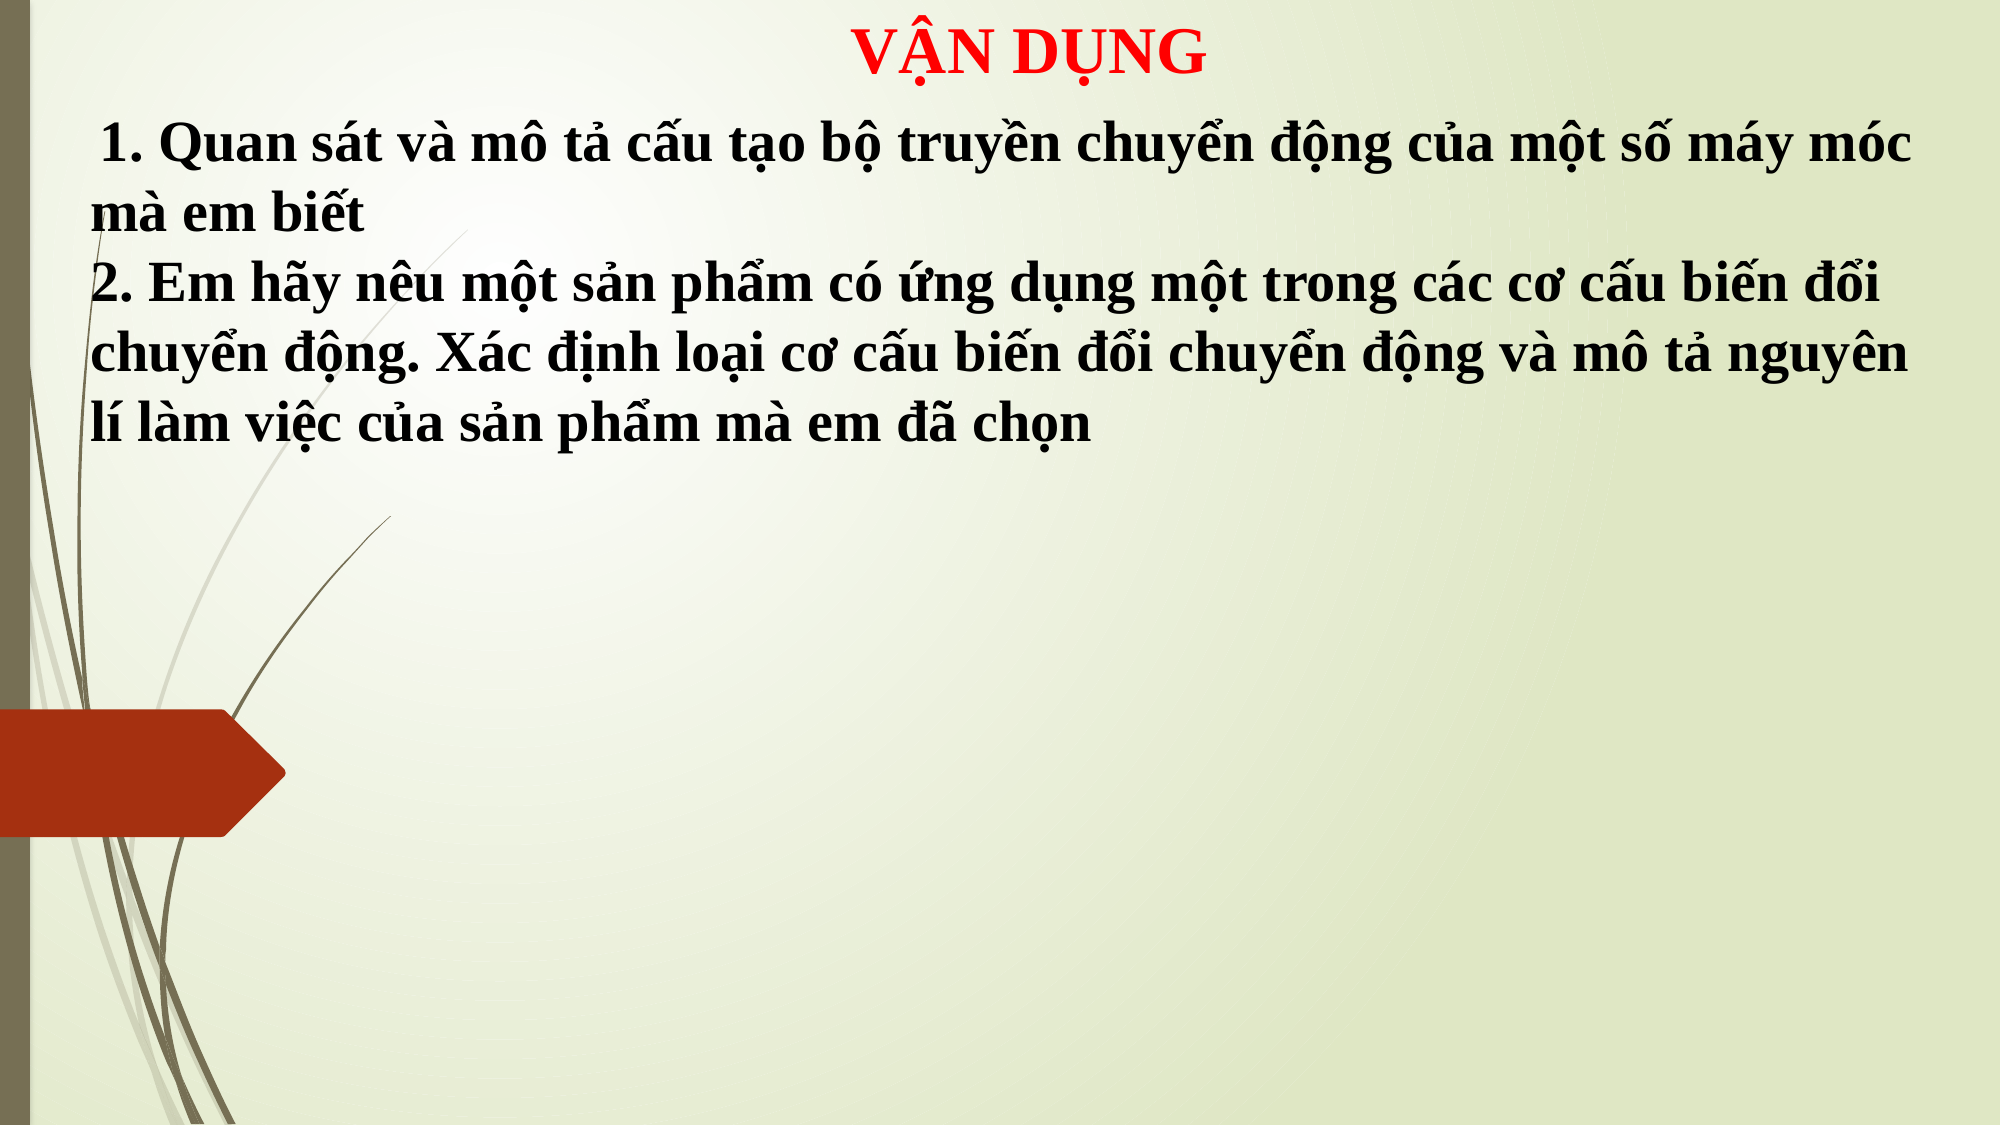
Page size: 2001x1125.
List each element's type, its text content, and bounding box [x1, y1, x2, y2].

text_box VẬN DỤNG [835, 0, 1285, 95]
text_box 1. Quan sát và mô tả cấu tạo bộ truyền chuyển động của một số máy móc mà em biết 2. Em hãy nêu một sản phẩm có ứng dụng một trong các cơ cấu biến đổi chuyển động. Xác định loại cơ cấu biến đổi chuyển động và mô tả nguyên lí làm việc của sản phẩm mà em đã chọn [75, 95, 1969, 461]
